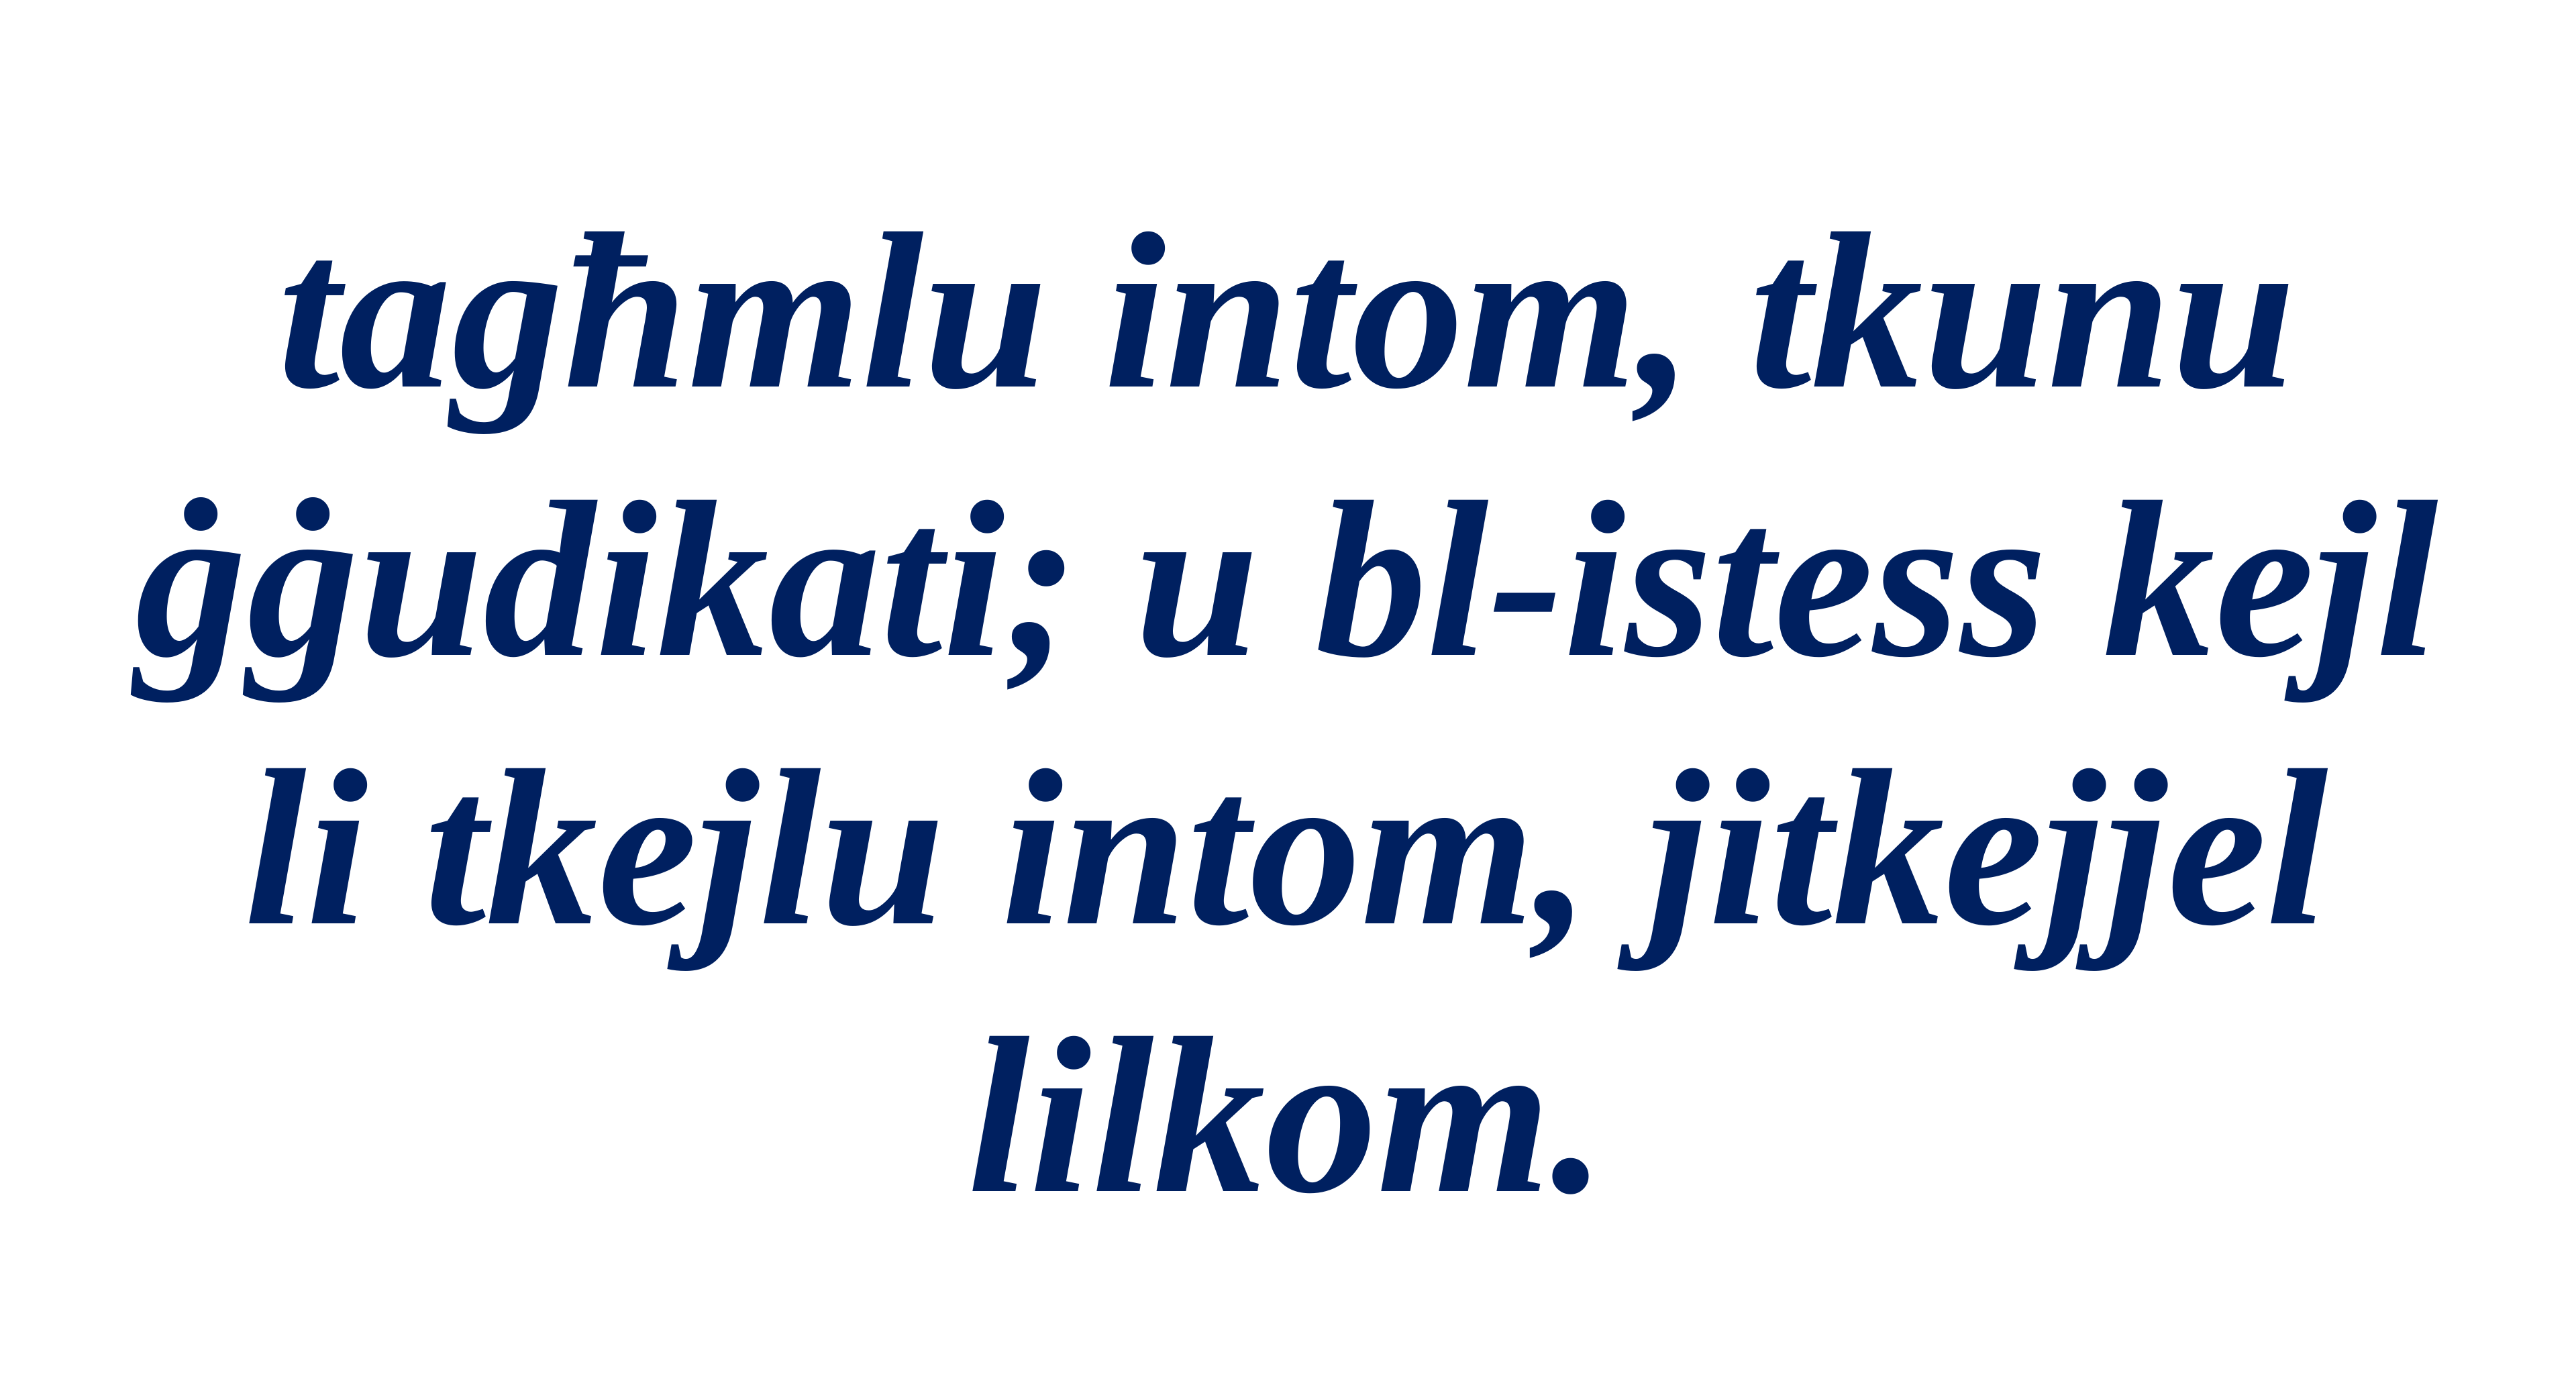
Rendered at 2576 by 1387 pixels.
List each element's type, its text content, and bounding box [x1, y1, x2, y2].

list tagħmlu intom, tkunu ġġudikati; u bl-istess kejl li tkejlu intom, jitkejjel lilkom. [43, 158, 2532, 1229]
